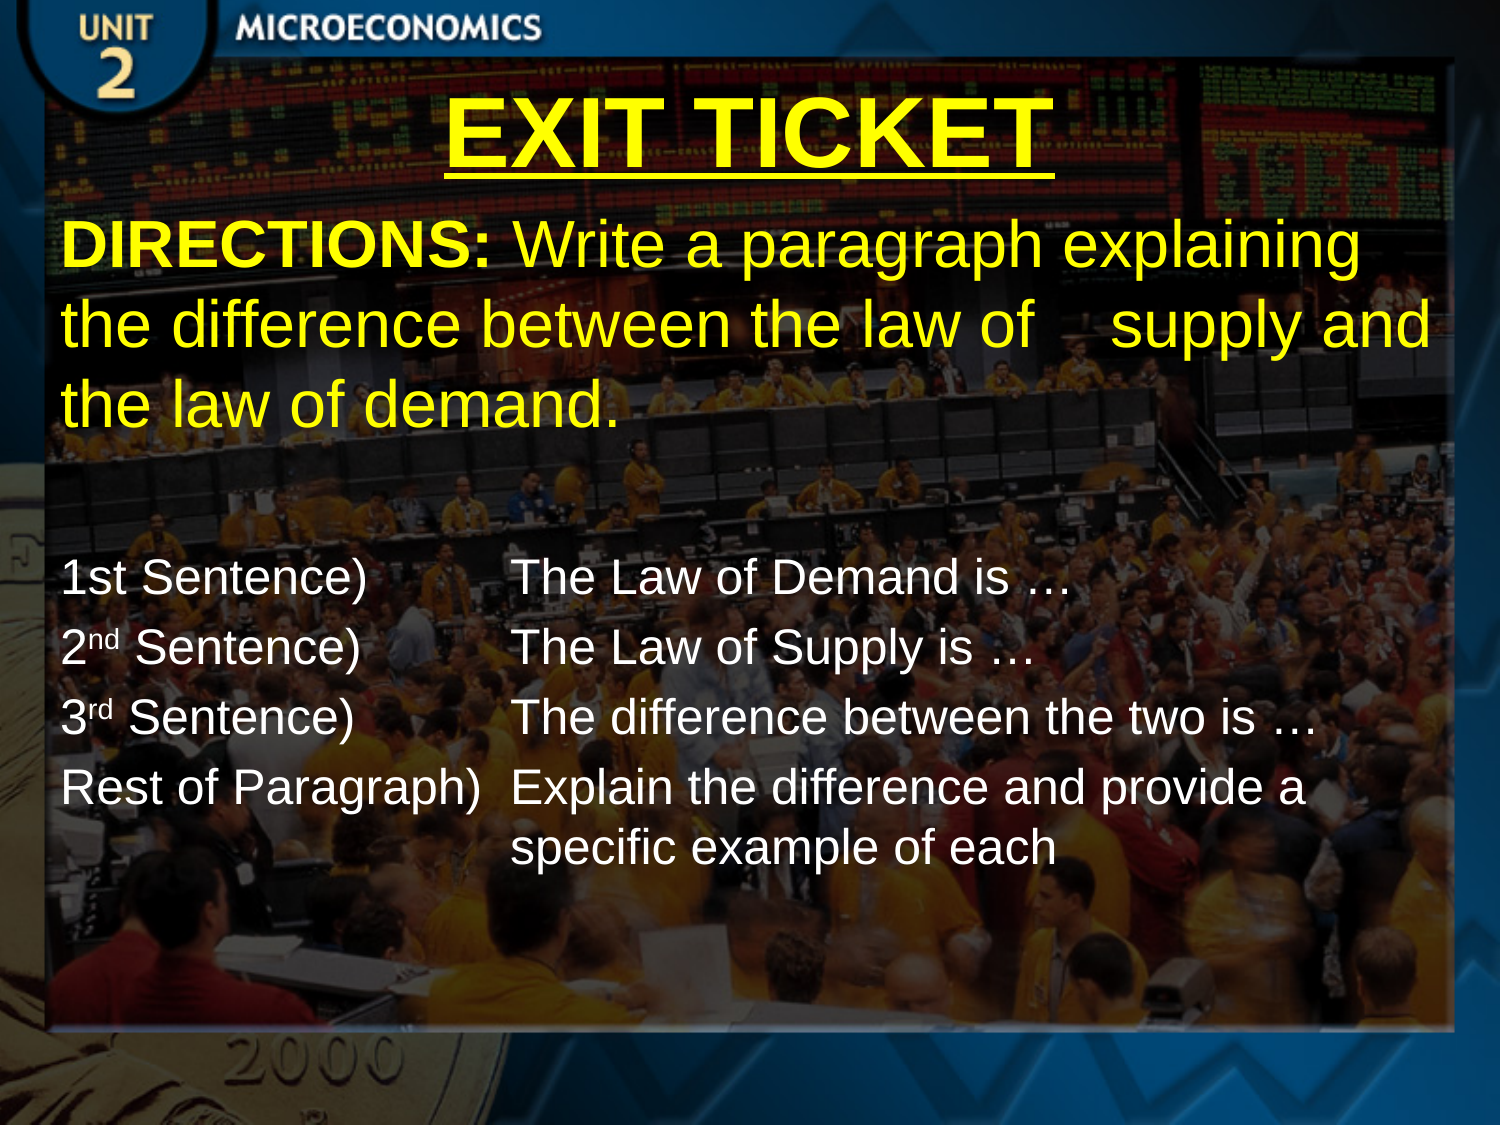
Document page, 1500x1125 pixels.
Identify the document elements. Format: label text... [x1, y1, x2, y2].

picture [0, 0, 1500, 1125]
list EXIT TICKET DIRECTIONS: Write a paragraph explaining the difference between the law of supply and the law of demand. 1st Sentence) The Law of Demand is … 2nd Sentence) The Law of Supply is … 3rd Sentence) The difference between the two is … Rest of Paragraph) Explain the difference and provide a specific example of each [45, 60, 1453, 1032]
